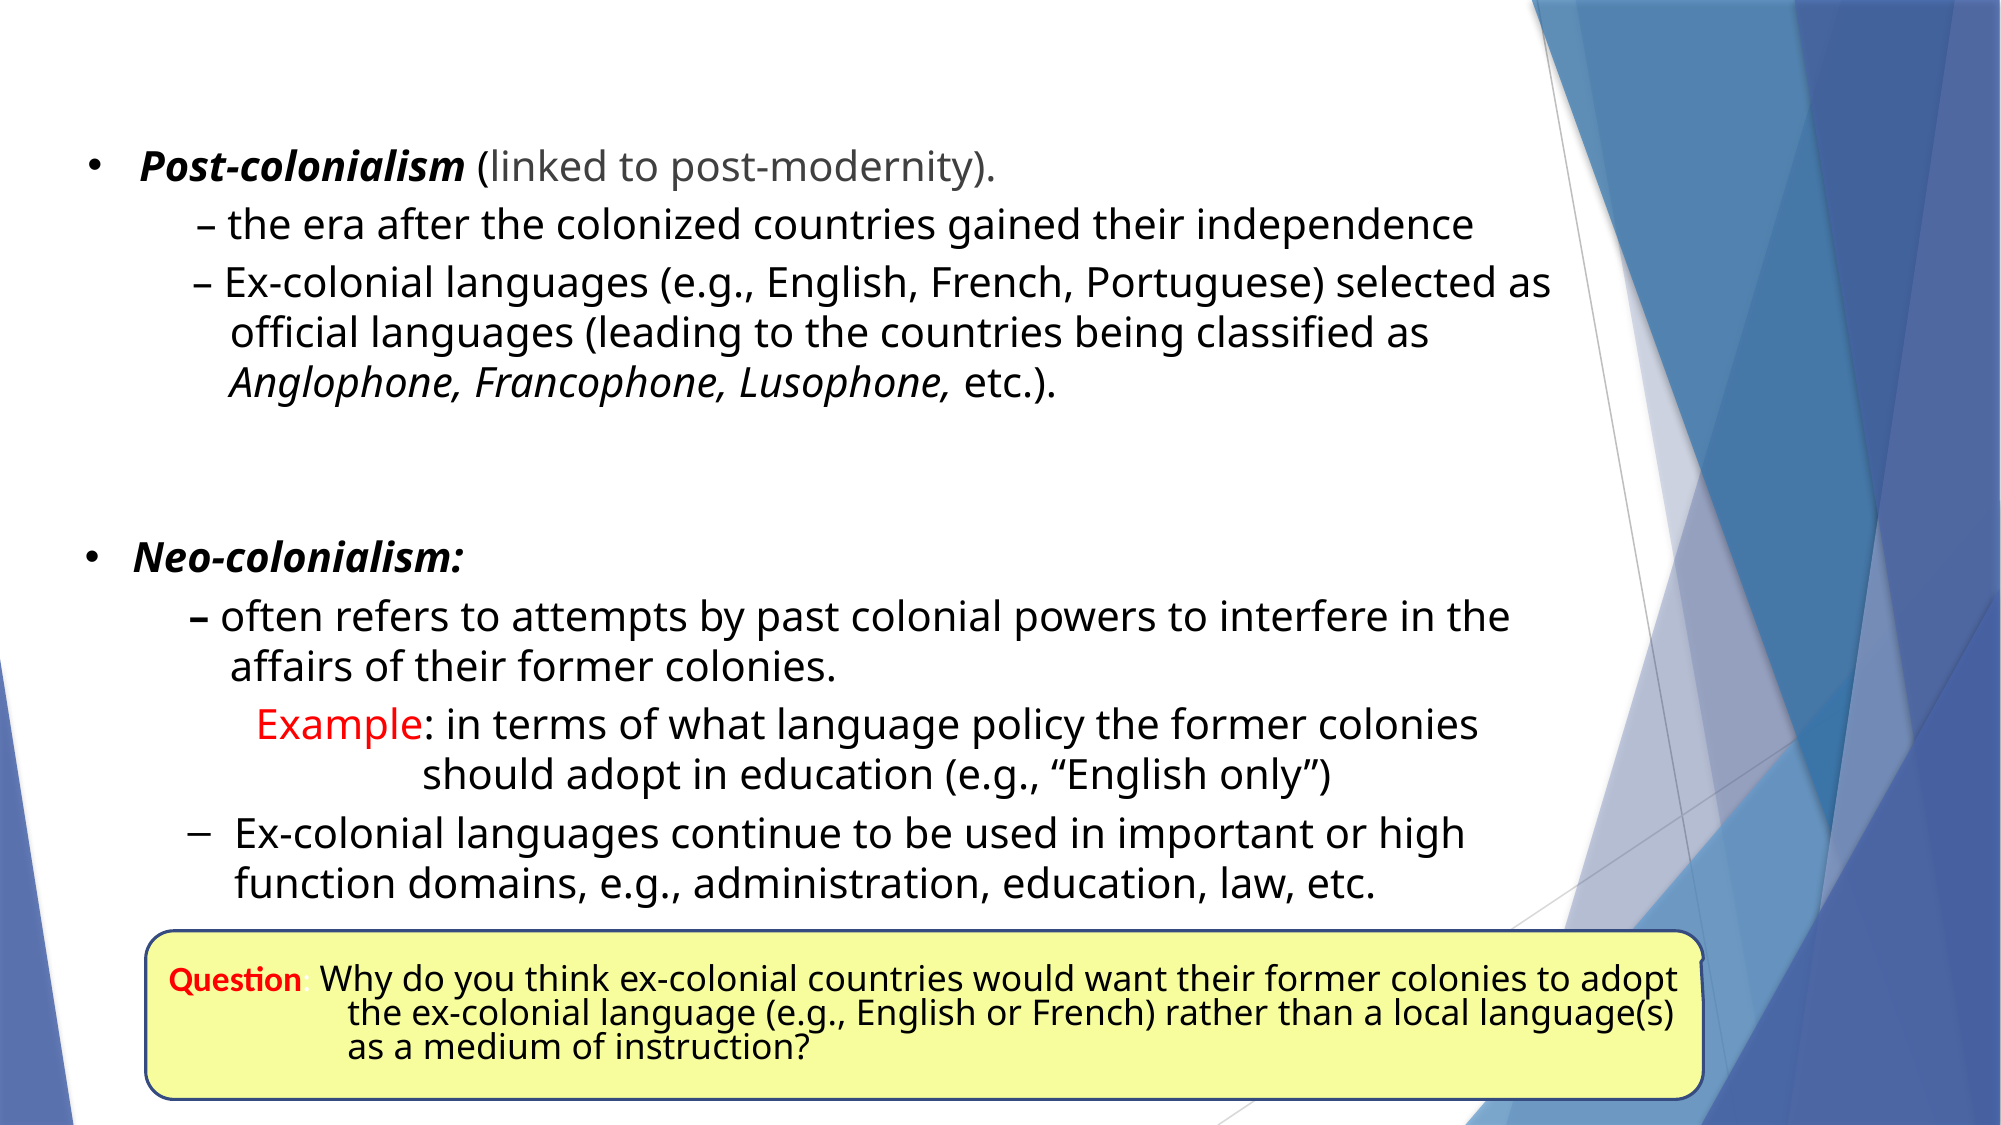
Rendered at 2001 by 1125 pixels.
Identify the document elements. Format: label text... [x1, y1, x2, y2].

list Post-colonialism (linked to post-modernity). – the era after the colonized countries gained their independence – Ex-colonial languages (e.g., English, French, Portuguese) selected as official languages (leading to the countries being classified as Anglophone, Francophone, Lusophone, etc.). Neo-colonialism: – often refers to attempts by past colonial powers to interfere in the affairs of their former colonies. Example: in terms of what language policy the former colonies should adopt in education (e.g., “English only”) Ex-colonial languages continue to be used in important or high function domains, e.g., administration, education, law, etc. [69, 73, 1602, 931]
text_box Question: Why do you think ex-colonial countries would want their former colonies to adopt the ex-colonial language (e.g., English or French) rather than a local language(s) as a medium of instruction? [144, 929, 1705, 1101]
